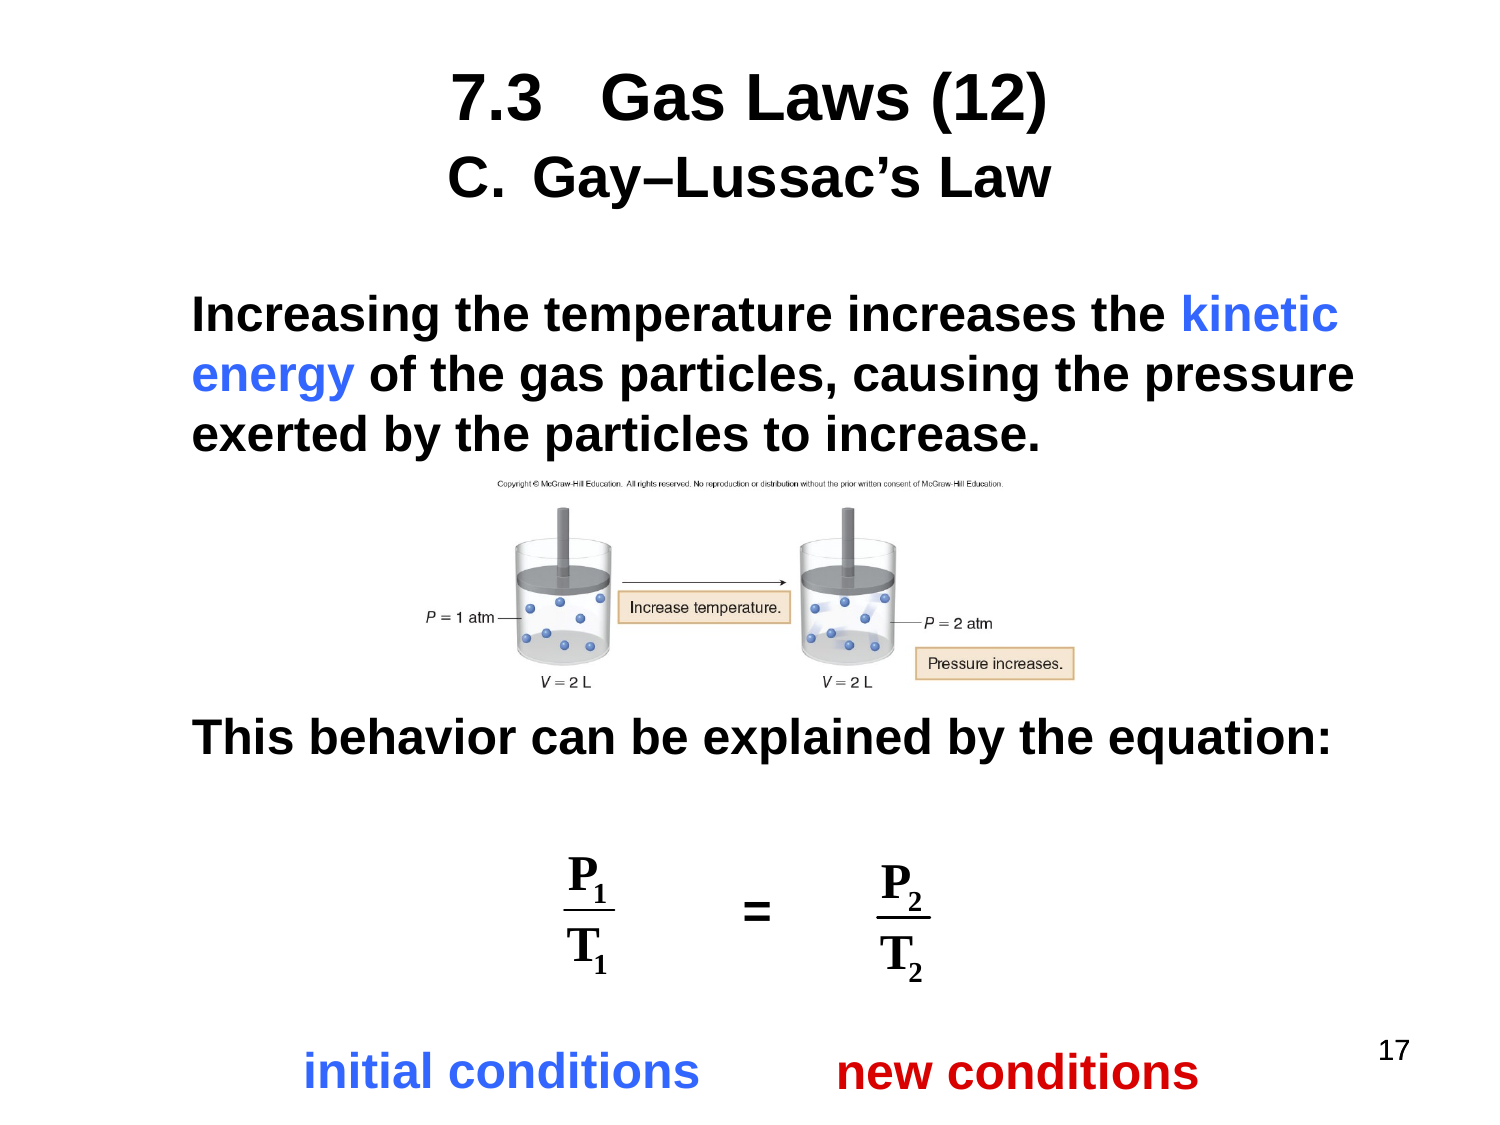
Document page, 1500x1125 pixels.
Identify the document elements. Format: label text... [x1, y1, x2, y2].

list Gay–Lussac’s Law [421, 132, 1079, 215]
list This behavior can be explained by the equation: [176, 696, 1397, 768]
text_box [559, 847, 619, 979]
list = [727, 871, 787, 930]
list new conditions [820, 1032, 1250, 1109]
list Increasing the temperature increases the kinetic energy of the gas particles, causing the pressure exerted by the particles to increase. [176, 273, 1379, 456]
title 7.3 Gas Laws (12) [433, 51, 1067, 132]
list initial conditions [288, 1030, 742, 1111]
picture [424, 480, 1076, 688]
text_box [872, 854, 936, 987]
